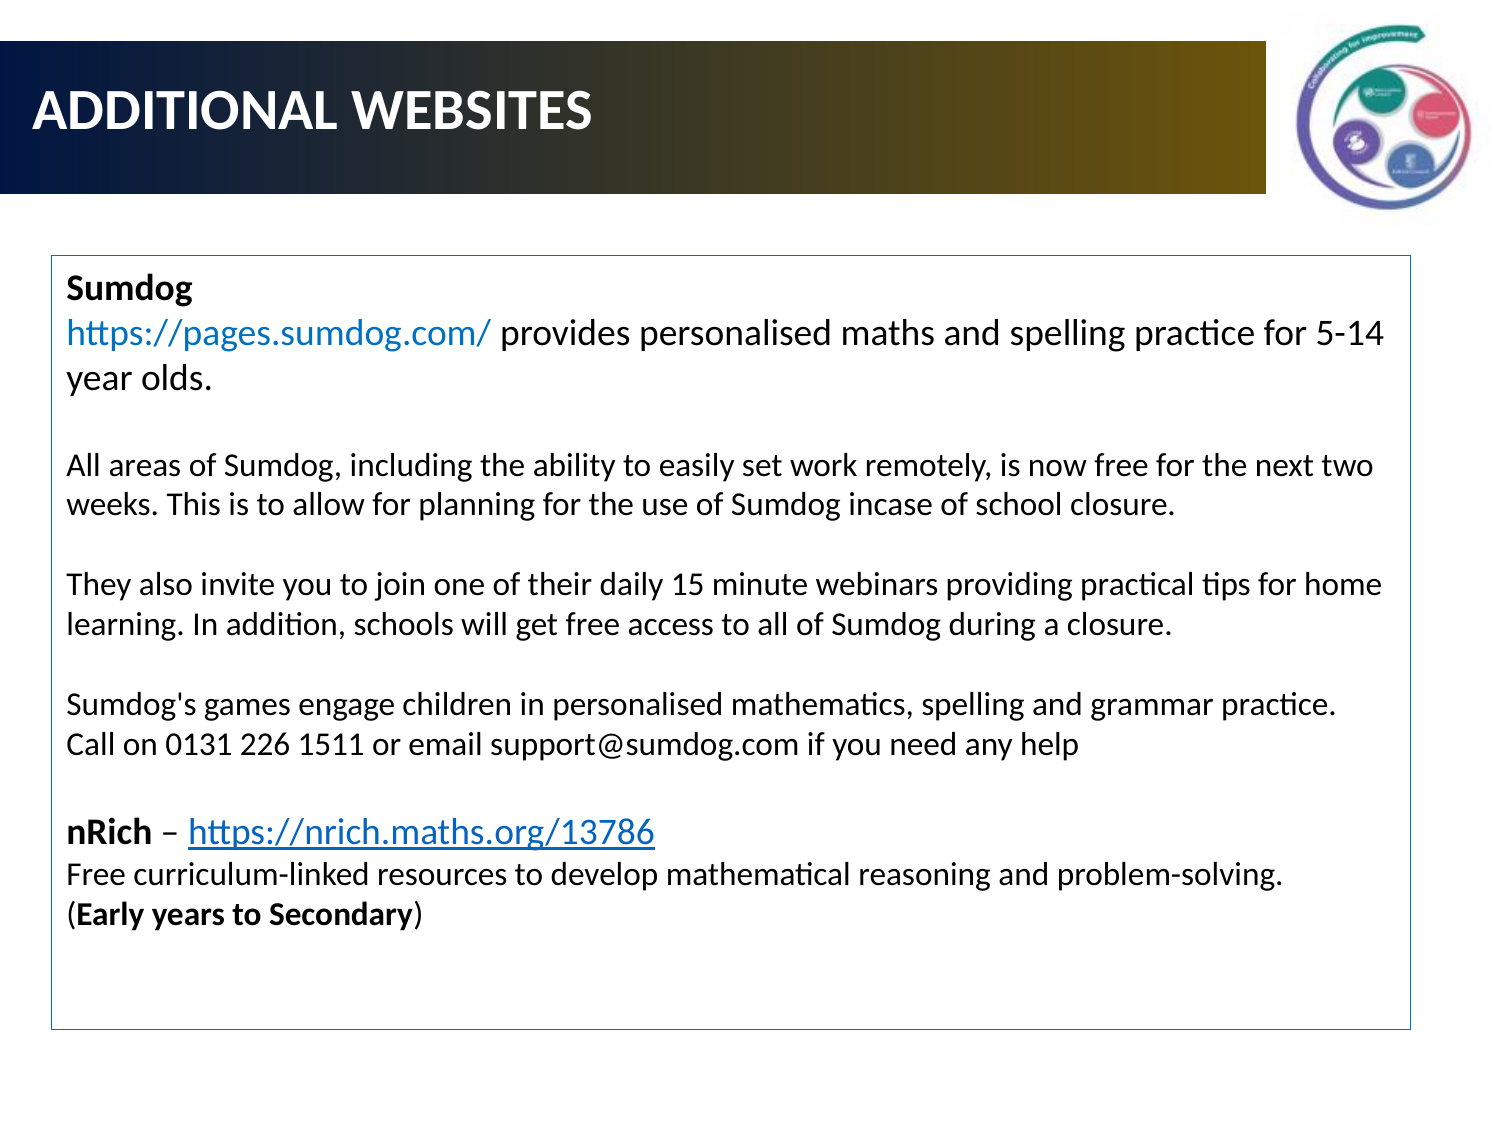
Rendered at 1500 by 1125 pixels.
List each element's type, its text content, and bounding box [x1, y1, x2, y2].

text_box [0, 40, 1266, 194]
text_box Sumdog https://pages.sumdog.com/ provides personalised maths and spelling practice for 5-14 year olds. All areas of Sumdog, including the ability to easily set work remotely, is now free for the next two weeks. This is to allow for planning for the use of Sumdog incase of school closure. They also invite you to join one of their daily 15 minute webinars providing practical tips for home learning. In addition, schools will get free access to all of Sumdog during a closure. Sumdog's games engage children in personalised mathematics, spelling and grammar practice. Call on 0131 226 1511 or email support@sumdog.com if you need any help nRich – https://nrich.maths.org/13786 Free curriculum-linked resources to develop mathematical reasoning and problem-solving. (Early years to Secondary) [51, 255, 1411, 1030]
text_box Additional Websites [17, 64, 1187, 149]
picture [1266, 0, 1500, 235]
